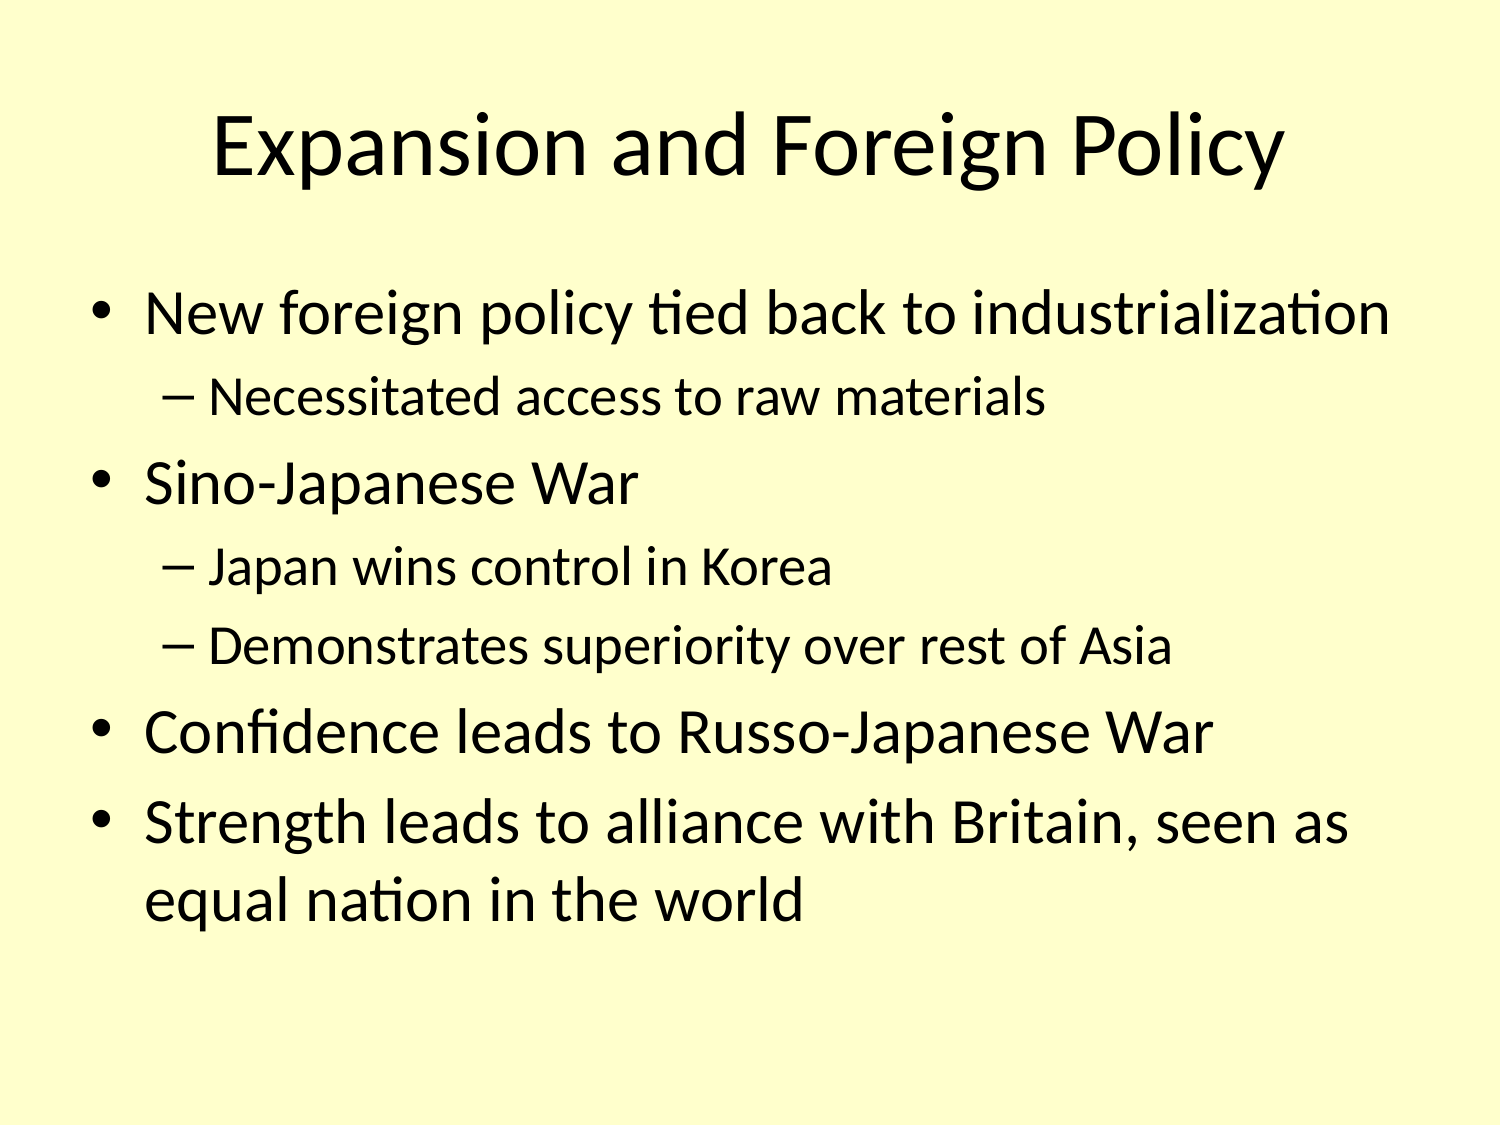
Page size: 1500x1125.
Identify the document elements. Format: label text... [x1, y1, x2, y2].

list New foreign policy tied back to industrialization Necessitated access to raw materials Sino-Japanese War Japan wins control in Korea Demonstrates superiority over rest of Asia Confidence leads to Russo-Japanese War Strength leads to alliance with Britain, seen as equal nation in the world [75, 262, 1425, 1005]
title Expansion and Foreign Policy [75, 45, 1425, 233]
